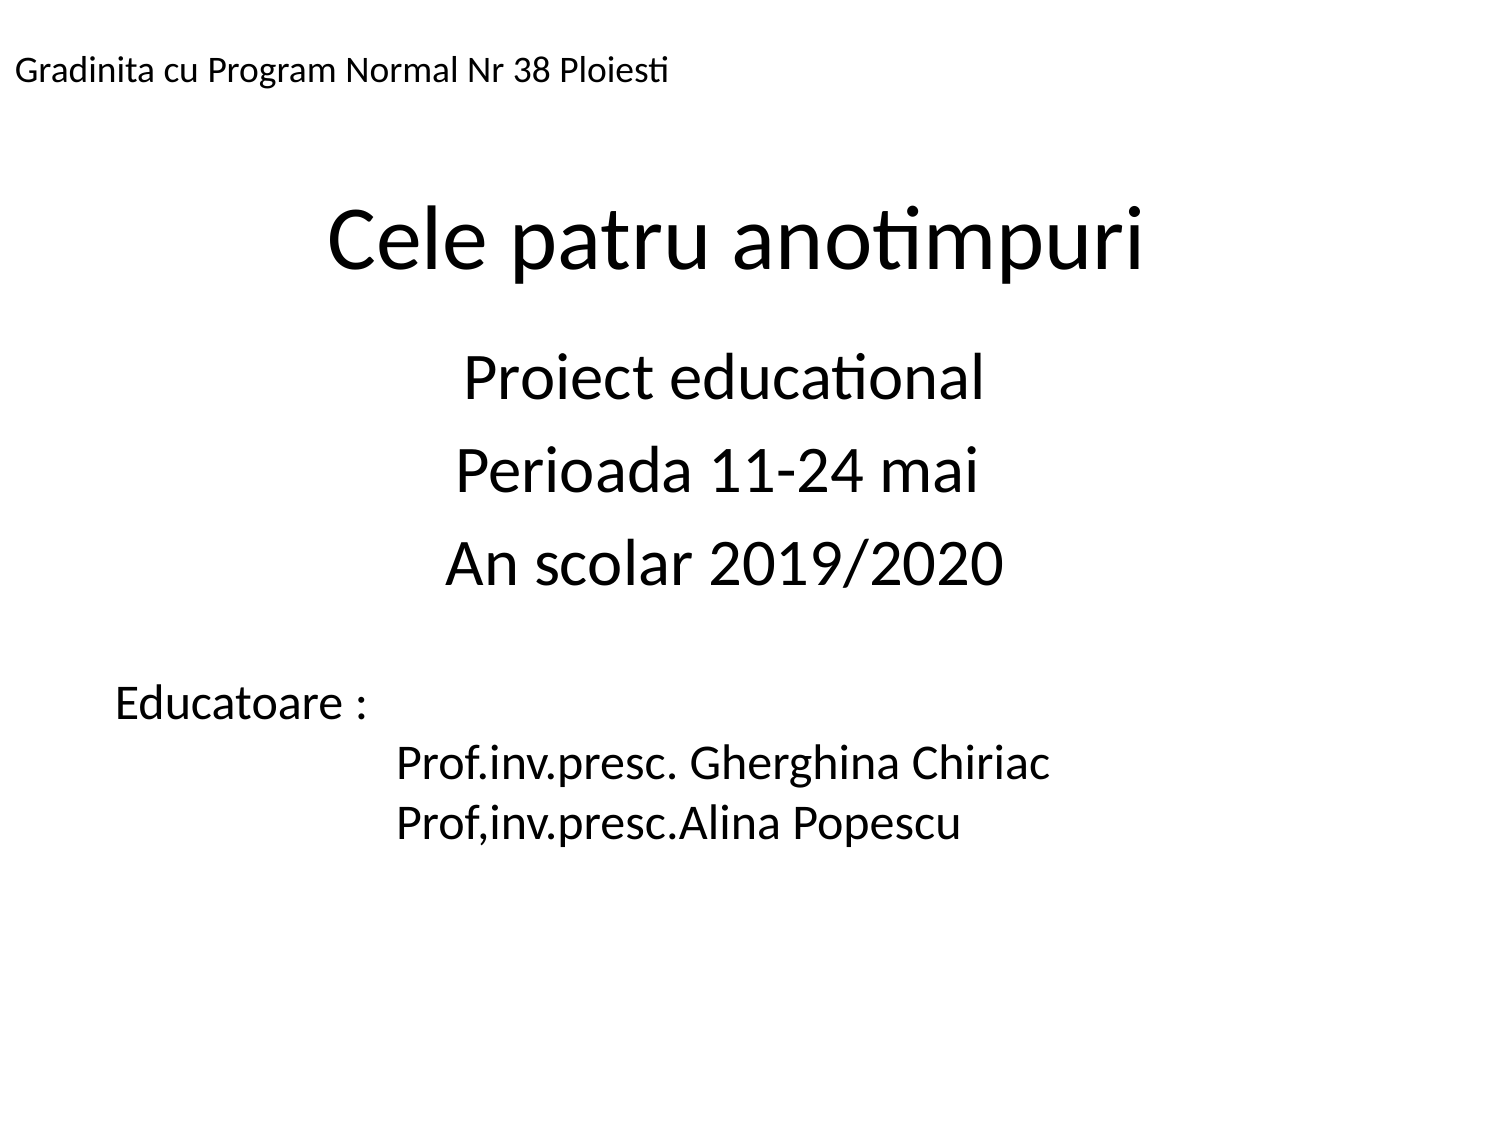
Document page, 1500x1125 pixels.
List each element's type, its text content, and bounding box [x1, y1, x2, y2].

title Cele patru anotimpuri [99, 112, 1375, 354]
text_box Gradinita cu Program Normal Nr 38 Ploiesti [0, 37, 950, 98]
text_box Educatoare : Prof.inv.presc. Gherghina Chiriac Prof,inv.presc.Alina Popescu [99, 662, 1338, 858]
subtitle Proiect educational Perioada 11-24 mai An scolar 2019/2020 [200, 324, 1250, 613]
